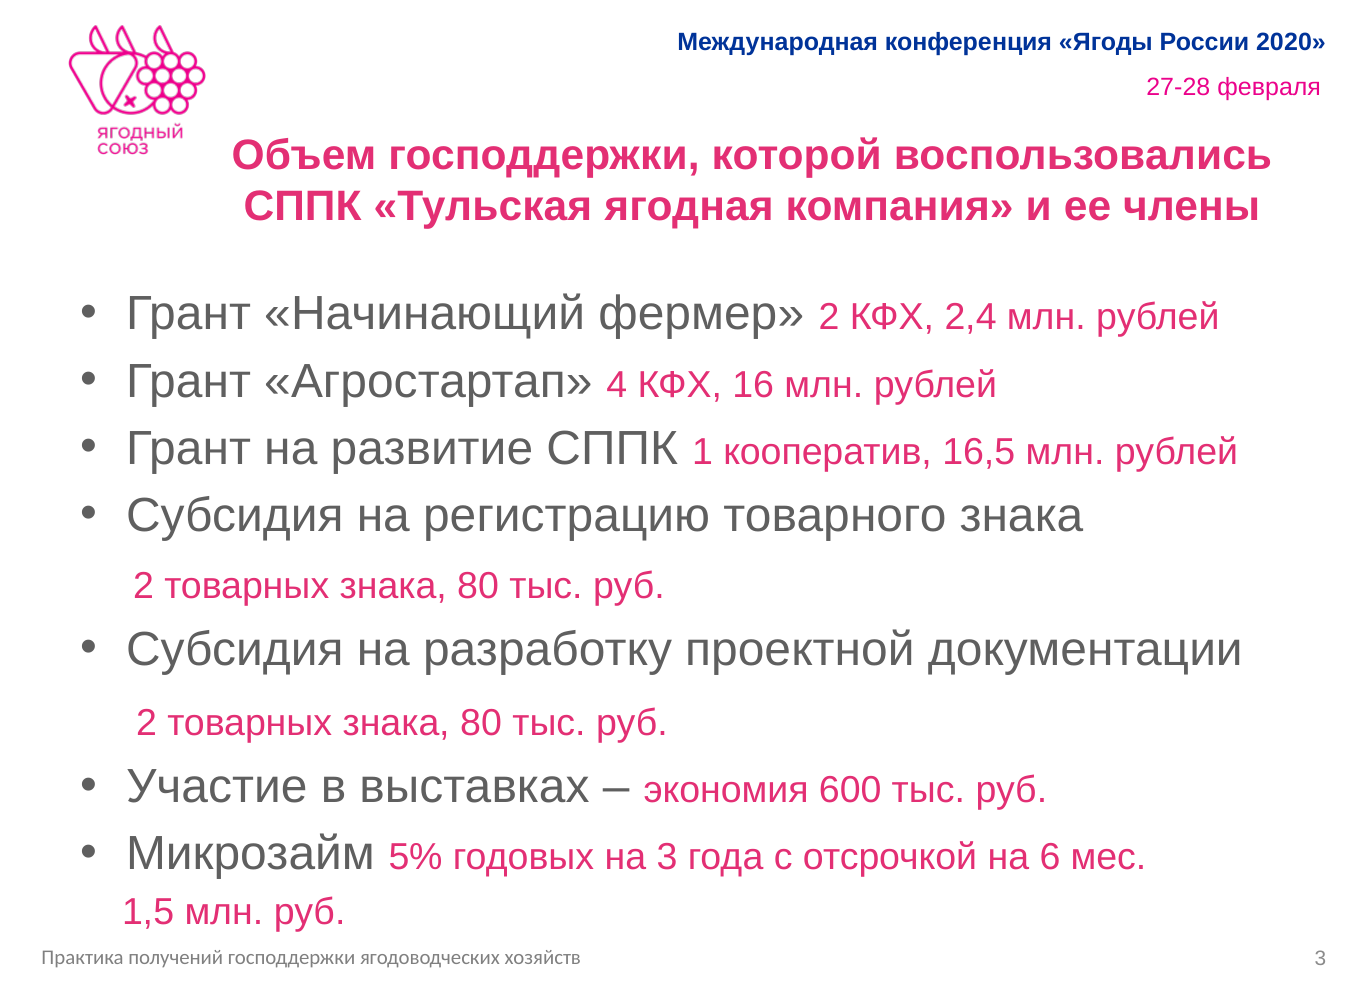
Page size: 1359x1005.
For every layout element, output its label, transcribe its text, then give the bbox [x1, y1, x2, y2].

title Объем господдержки, которой воспользовались СППК «Тульская ягодная компания» и ее члены [194, 120, 1310, 238]
slide_number 3 [1021, 930, 1339, 985]
picture [51, 5, 219, 172]
text_box Практика получений господдержки ягодоводческих хозяйств [29, 937, 703, 975]
list Грант «Начинающий фермер» 2 КФХ, 2,4 млн. рублей Грант «Агростартап» 4 КФХ, 16 млн. рублей Грант на развитие СППК 1 кооператив, 16,5 млн. рублей Субсидия на регистрацию товарного знака 2 товарных знака, 80 тыс. руб. Субсидия на разработку проектной документации 2 товарных знака, 80 тыс. руб. Участие в выставках – экономия 600 тыс. руб. Микрозайм 5% годовых на 3 года с отсрочкой на 6 мес. 1,5 млн. руб. [67, 275, 1334, 939]
